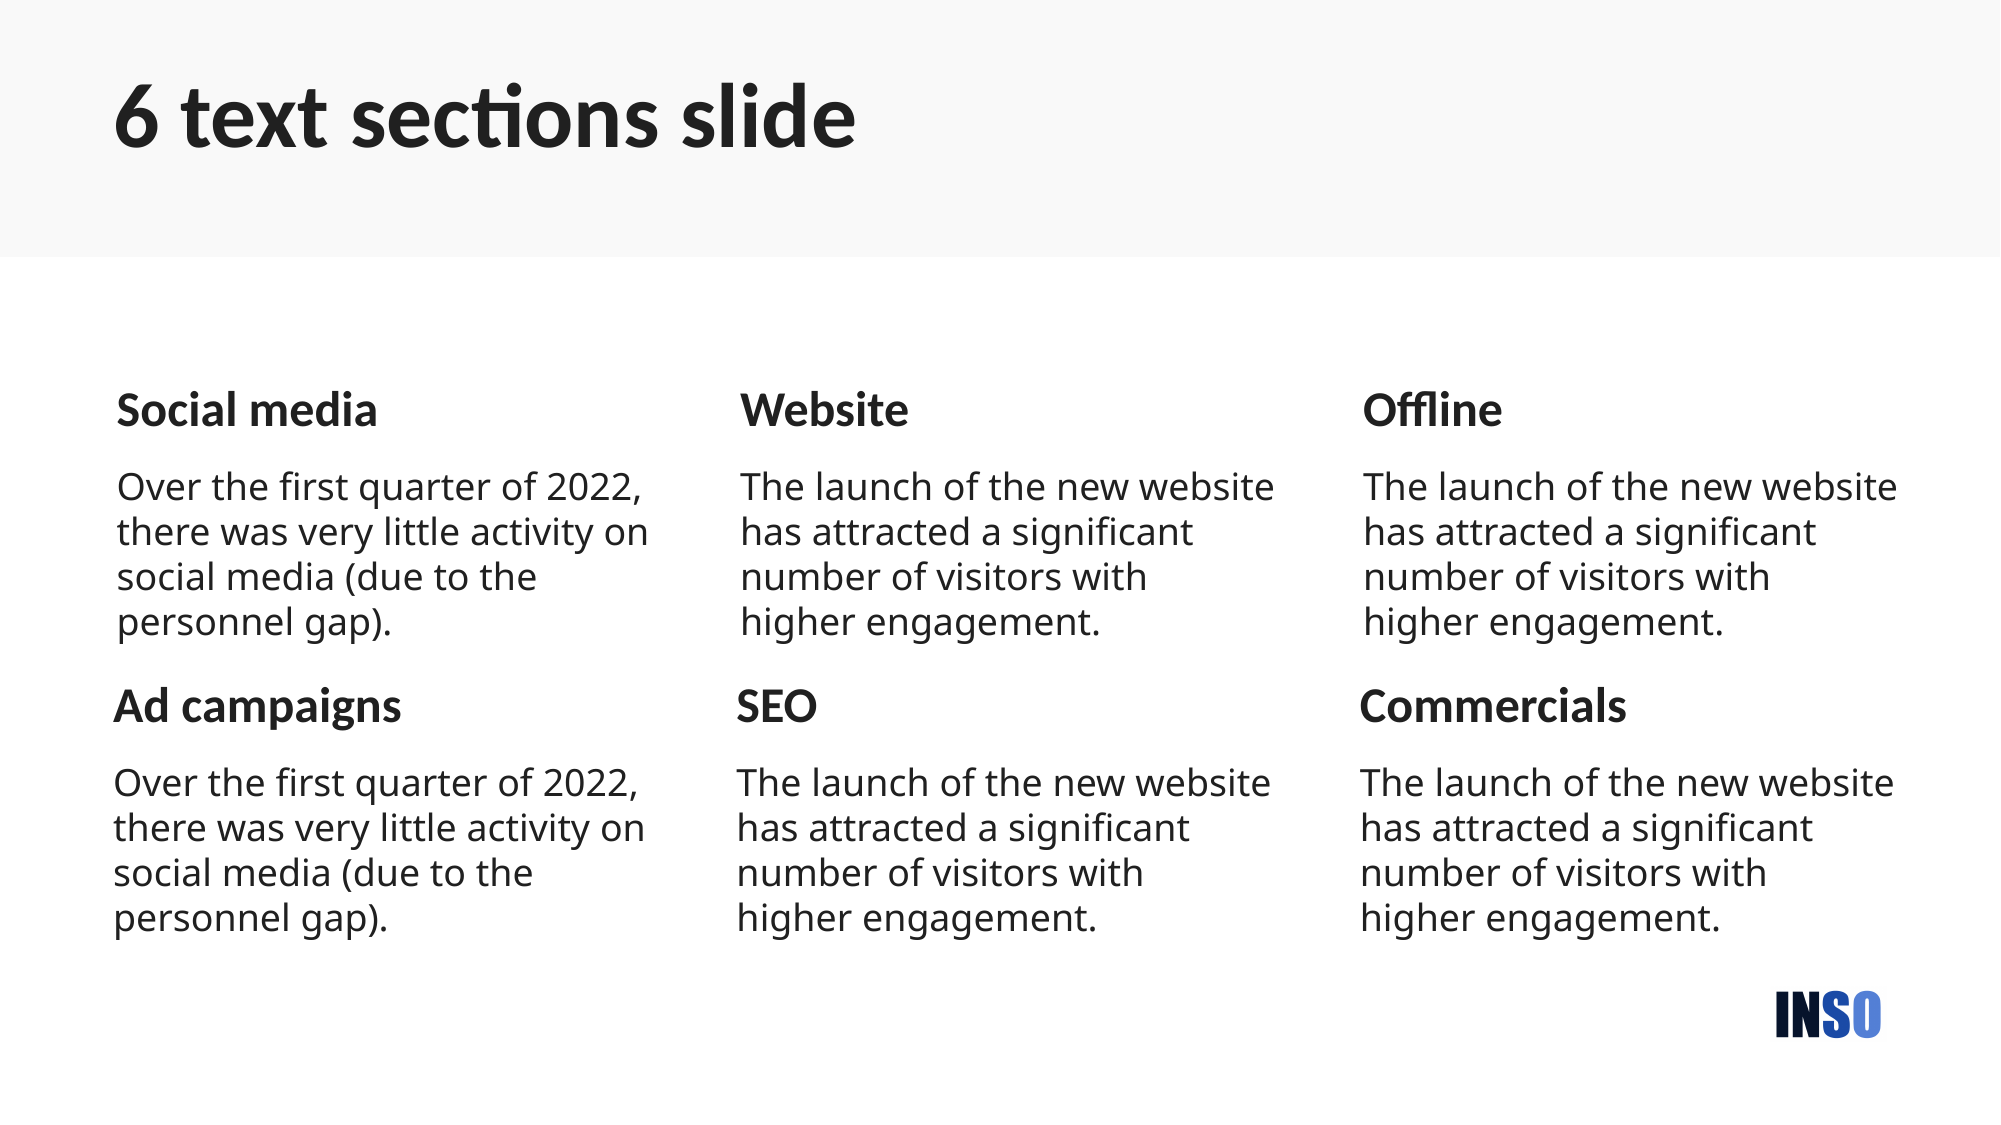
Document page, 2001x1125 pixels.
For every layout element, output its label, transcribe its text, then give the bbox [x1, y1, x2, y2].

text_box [98, 644, 694, 949]
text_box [721, 644, 1317, 904]
text_box [0, 0, 2000, 258]
text_box 6 text sections slide [98, 78, 1666, 174]
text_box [101, 348, 697, 653]
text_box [1345, 644, 1941, 904]
picture [1770, 986, 1887, 1042]
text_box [1348, 348, 1944, 608]
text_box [725, 348, 1321, 608]
